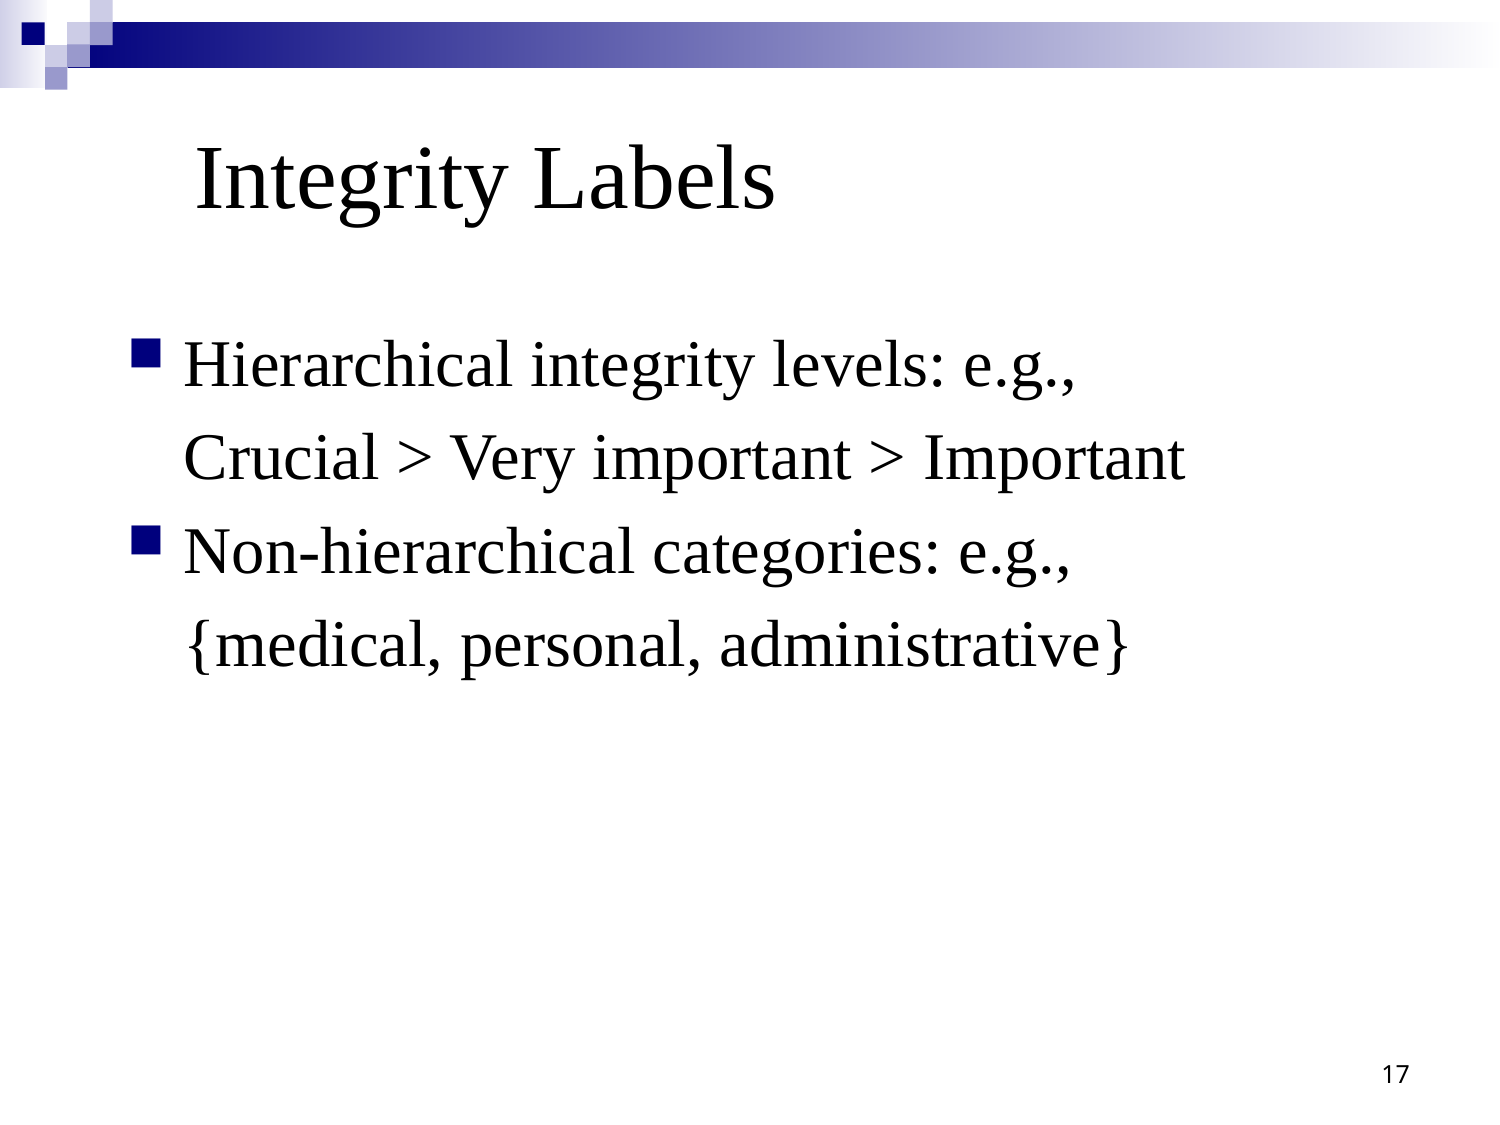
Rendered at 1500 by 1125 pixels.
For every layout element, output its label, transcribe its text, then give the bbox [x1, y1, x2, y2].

text_box Integrity Labels [179, 46, 1455, 235]
text_box Hierarchical integrity levels: e.g., Crucial > Very important > Important Non-hierarchical categories: e.g., {medical, personal, administrative} [112, 312, 1388, 1000]
slide_number 17 [1074, 1024, 1426, 1101]
